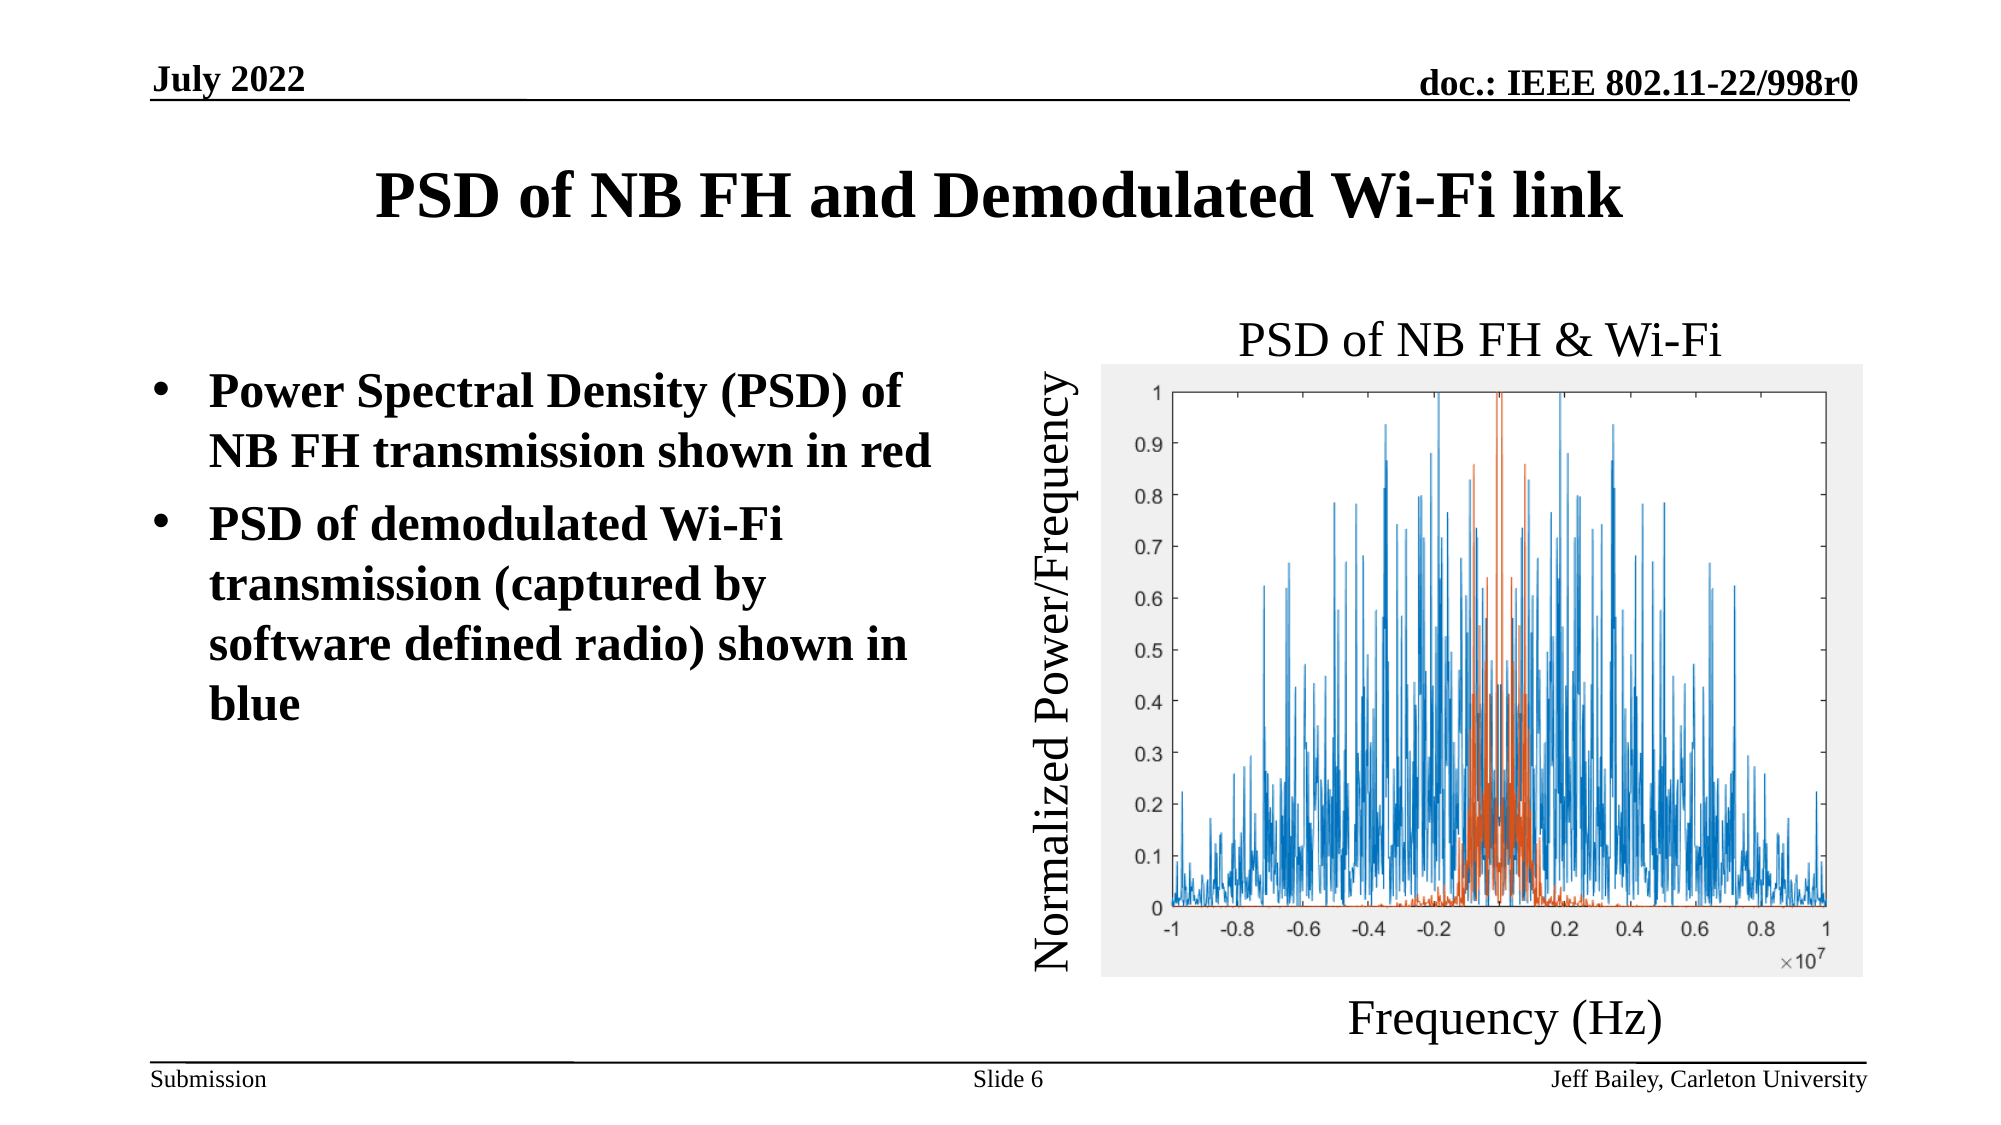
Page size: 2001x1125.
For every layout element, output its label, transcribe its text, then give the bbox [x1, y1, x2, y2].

title PSD of NB FH and Demodulated Wi-Fi link [137, 81, 1863, 300]
slide_number Slide 6 [950, 1061, 1067, 1123]
list Power Spectral Density (PSD) of NB FH transmission shown in red PSD of demodulated Wi-Fi transmission (captured by software defined radio) shown in blue [137, 350, 955, 978]
picture [1101, 363, 1863, 978]
text_box Normalized Power/Frequency [1010, 350, 1086, 988]
text_box PSD of NB FH & Wi-Fi Channel [1223, 299, 1886, 435]
footer Jeff Bailey, Carleton University [1171, 1061, 1869, 1093]
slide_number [152, 54, 563, 100]
text_box Frequency (Hz) [1332, 986, 1776, 1052]
